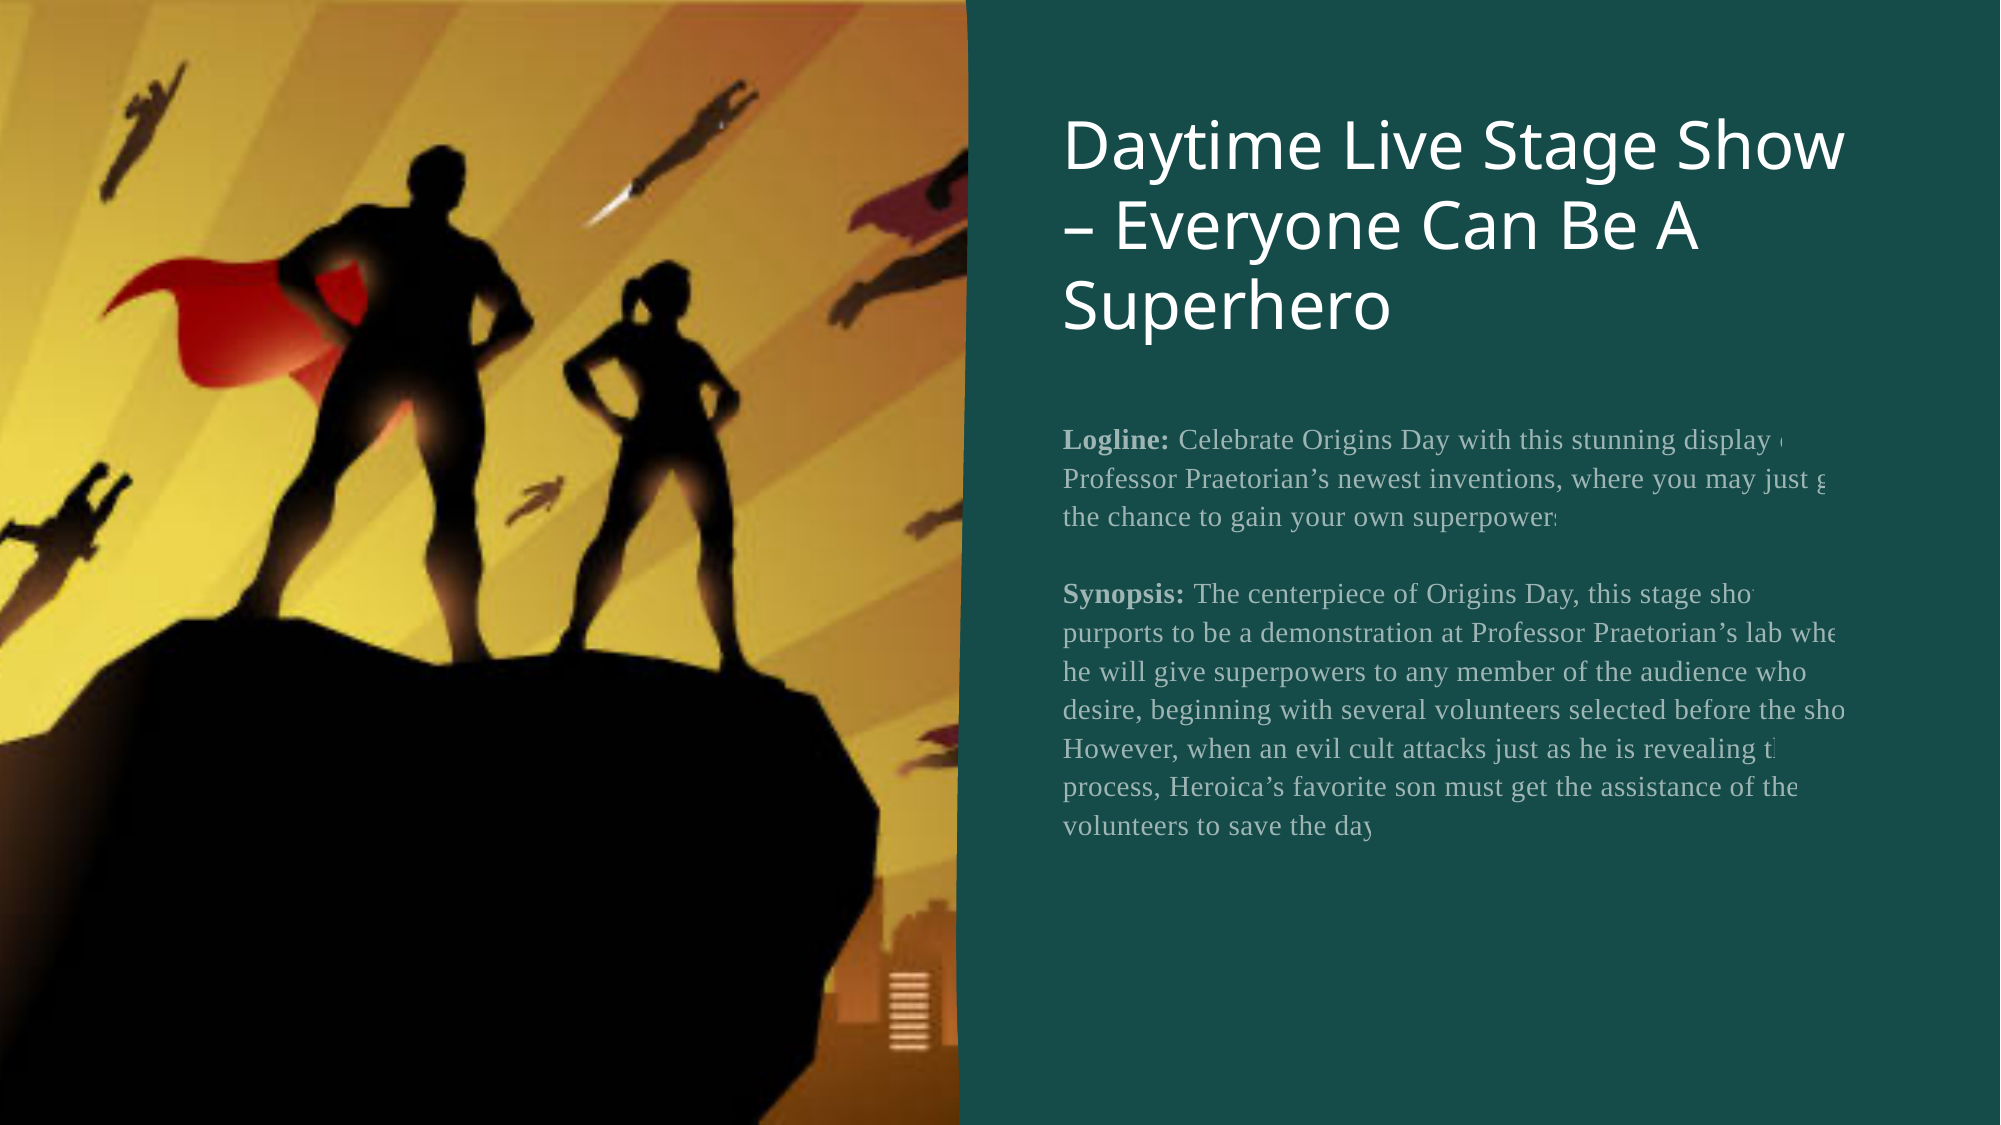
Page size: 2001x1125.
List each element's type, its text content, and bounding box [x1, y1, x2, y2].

text_box [969, 0, 2000, 1125]
title Daytime Live Stage Show – Everyone Can Be A Superhero [1062, 101, 1882, 344]
picture [0, 0, 969, 1125]
list Logline: Celebrate Origins Day with this stunning display of Professor Praetorian’s newest inventions, where you may just get the chance to gain your own superpowers! Synopsis: The centerpiece of Origins Day, this stage show purports to be a demonstration at Professor Praetorian’s lab where he will give superpowers to any member of the audience who so desire, beginning with several volunteers selected before the show. However, when an evil cult attacks just as he is revealing the process, Heroica’s favorite son must get the assistance of these volunteers to save the day. [1062, 416, 1882, 945]
